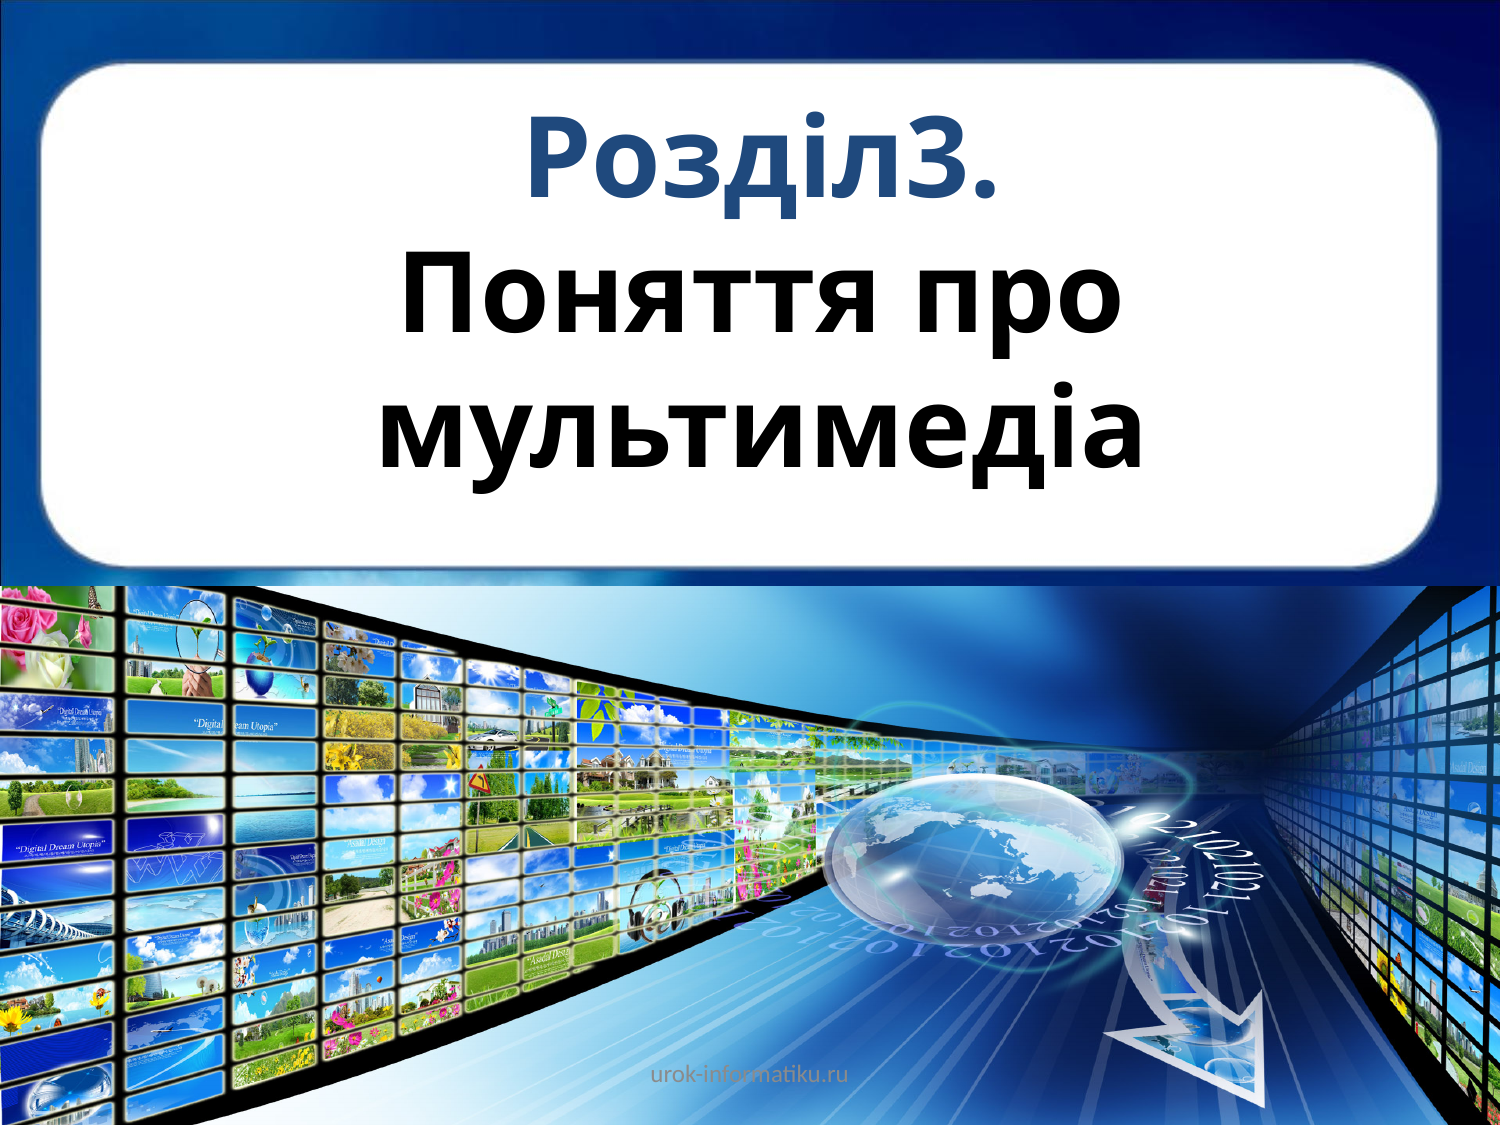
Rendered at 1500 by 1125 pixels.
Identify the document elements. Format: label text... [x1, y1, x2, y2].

title Розділ3. Поняття про мультимедіа [123, 125, 1400, 450]
picture [0, 0, 1500, 1125]
